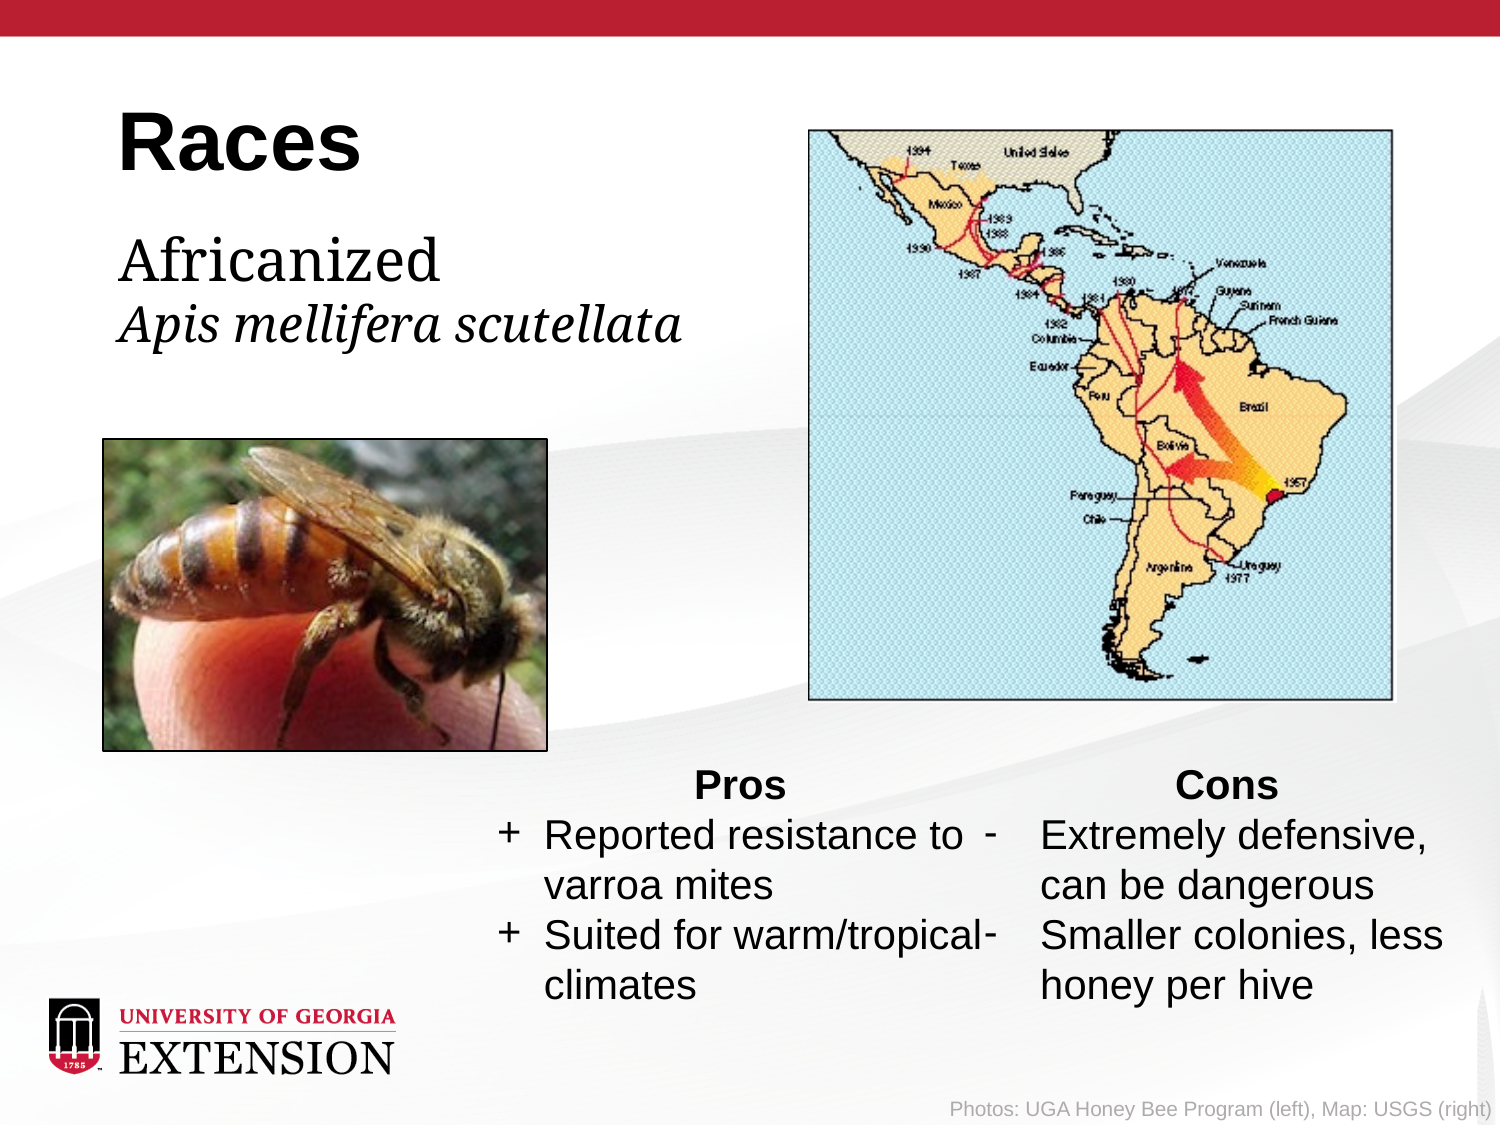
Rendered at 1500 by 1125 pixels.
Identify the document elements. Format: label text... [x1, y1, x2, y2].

text_box Africanized Apis mellifera scutellata [103, 215, 721, 361]
picture [103, 439, 546, 750]
title Races [103, 91, 1397, 278]
text_box Pros Reported resistance to varroa mites Suited for warm/tropical climates Cons Extremely defensive, can be dangerous Smaller colonies, less honey per hive [482, 750, 1486, 1113]
text_box Photos: UGA Honey Bee Program (left), Map: USGS (right) [934, 1088, 1500, 1125]
picture [0, 0, 1500, 1125]
